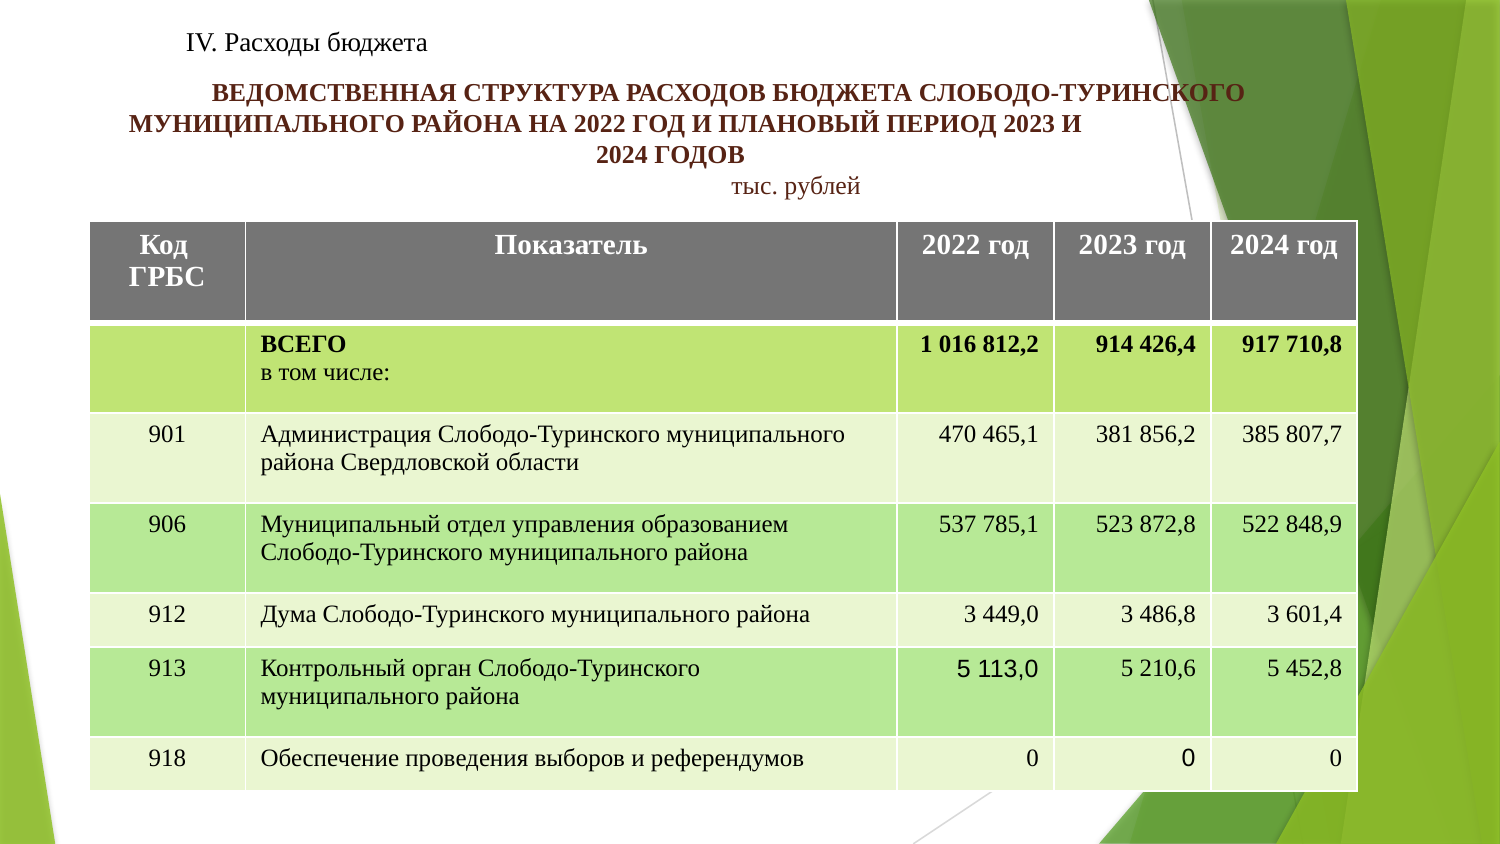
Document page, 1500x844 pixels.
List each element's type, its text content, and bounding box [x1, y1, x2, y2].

table_cell Муниципальный отдел управления образованием Слободо-Туринского муниципального района [246, 504, 896, 592]
table_cell 5 113,0 [898, 648, 1053, 736]
table_cell Контрольный орган Слободо-Туринского муниципального района [246, 648, 896, 736]
text_box ВЕДОМСТВЕННАЯ СТРУКТУРА РАСХОДОВ БЮДЖЕТА СЛОБОДО-ТУРИНСКОГО МУНИЦИПАЛЬНОГО РАЙОНА НА 2022 ГОД И ПЛАНОВЫЙ ПЕРИОД 2023 И 2024 ГОДОВ тыс. рублей [88, 67, 1371, 208]
table_cell 537 785,1 [898, 504, 1053, 592]
table_cell Обеспечение проведения выборов и референдумов [246, 738, 896, 790]
table_cell 906 [90, 504, 245, 592]
table_cell 914 426,4 [1055, 326, 1210, 412]
table_header 2022 год [898, 222, 1053, 320]
table_header Код ГРБС [90, 222, 245, 320]
text_box IV. Расходы бюджета [171, 0, 1500, 85]
table_cell 3 601,4 [1212, 594, 1356, 646]
table_cell 913 [90, 648, 245, 736]
table_cell 381 856,2 [1055, 414, 1210, 502]
table_header 2024 год [1212, 222, 1356, 320]
table_cell 3 486,8 [1055, 594, 1210, 646]
table_cell ВСЕГО в том числе: [246, 326, 896, 412]
table_cell 1 016 812,2 [898, 326, 1053, 412]
table_cell 523 872,8 [1055, 504, 1210, 592]
table_cell 470 465,1 [898, 414, 1053, 502]
table_cell 5 210,6 [1055, 648, 1210, 736]
table_cell 0 [1055, 738, 1210, 790]
table_cell 912 [90, 594, 245, 646]
table_cell 385 807,7 [1212, 414, 1356, 502]
table_cell 901 [90, 414, 245, 502]
table_cell 5 452,8 [1212, 648, 1356, 736]
table_cell 522 848,9 [1212, 504, 1356, 592]
table_cell 918 [90, 738, 245, 790]
table_cell 0 [1212, 738, 1356, 790]
table_cell [90, 326, 245, 412]
table_cell Администрация Слободо-Туринского муниципального района Свердловской области [246, 414, 896, 502]
table_cell 0 [898, 738, 1053, 790]
table_header 2023 год [1055, 222, 1210, 320]
table_cell Дума Слободо-Туринского муниципального района [246, 594, 896, 646]
table_cell 3 449,0 [898, 594, 1053, 646]
table_cell 917 710,8 [1212, 326, 1356, 412]
table_header Показатель [246, 222, 896, 320]
